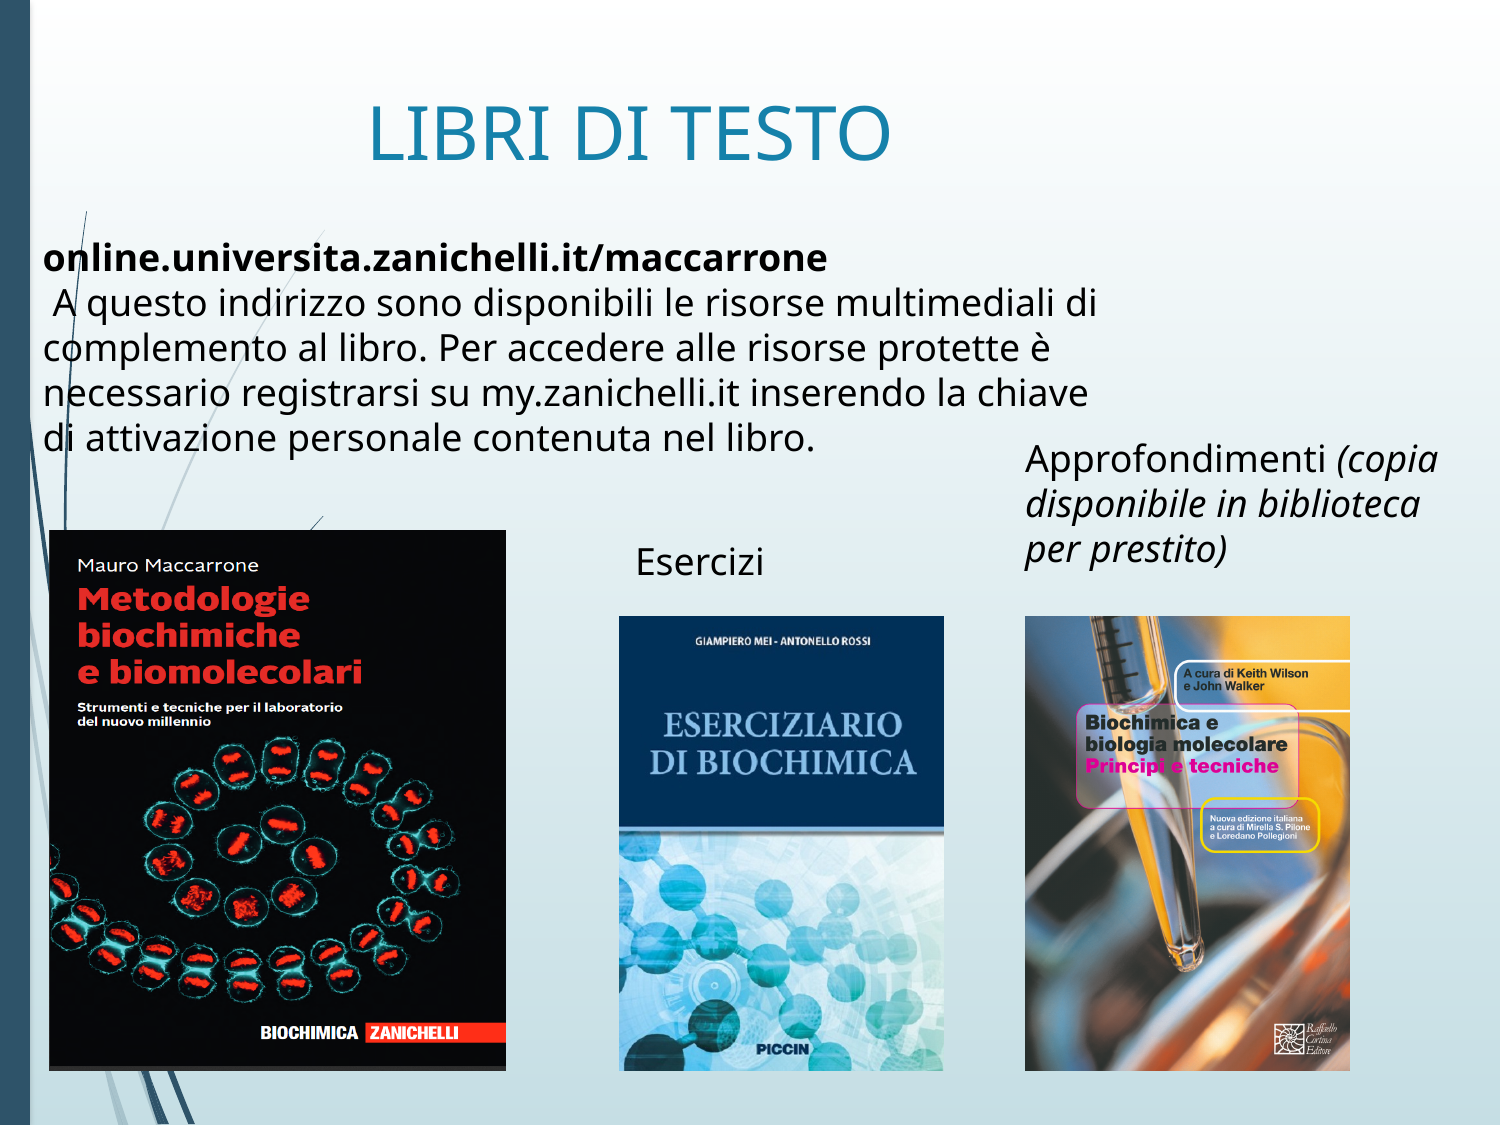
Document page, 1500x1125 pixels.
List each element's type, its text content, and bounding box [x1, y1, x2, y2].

text_box online.universita.zanichelli.it/maccarrone A questo indirizzo sono disponibili le risorse multimediali di complemento al libro. Per accedere alle risorse protette è necessario registrarsi su my.zanichelli.it inserendo la chiave di attivazione personale contenuta nel libro. [27, 226, 1122, 467]
text_box Approfondimenti (copia disponibile in biblioteca per prestito) [1009, 420, 1500, 642]
text_box Esercizi [619, 523, 937, 610]
picture [1024, 616, 1351, 1071]
picture [49, 530, 506, 1071]
picture [619, 616, 945, 1071]
title LIBRI DI TESTO [351, 40, 1155, 191]
